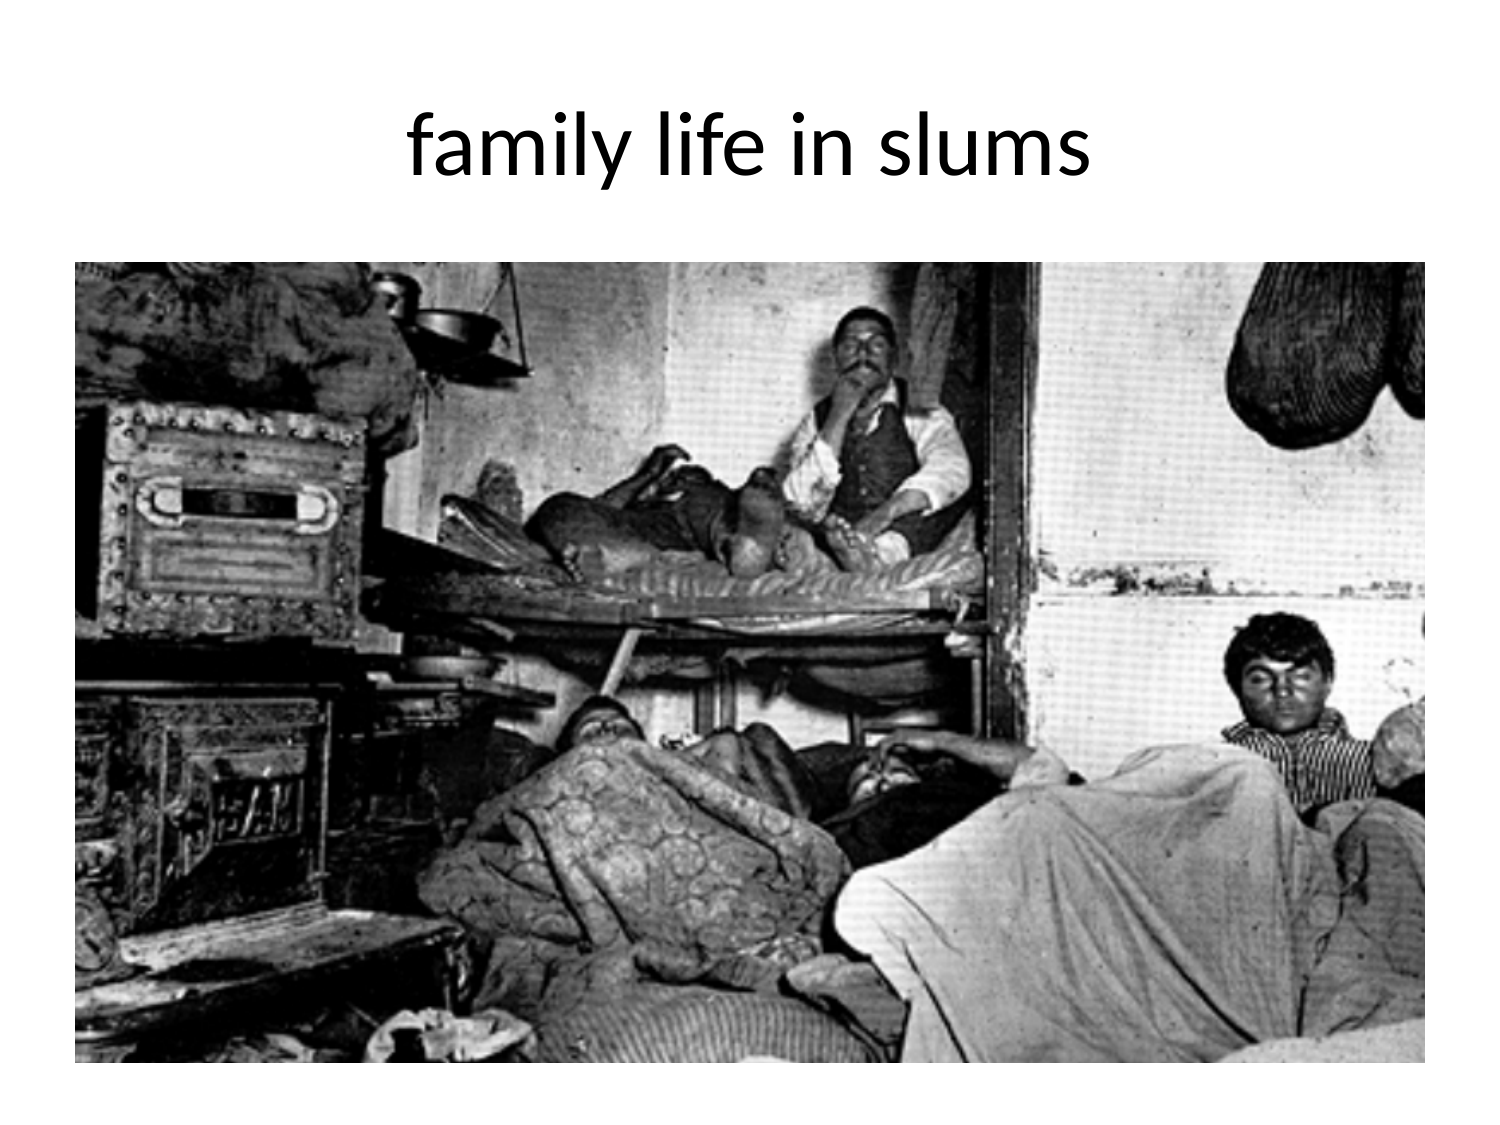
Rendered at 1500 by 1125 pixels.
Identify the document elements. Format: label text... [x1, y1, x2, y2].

title family life in slums [75, 45, 1425, 233]
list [74, 262, 1426, 1063]
